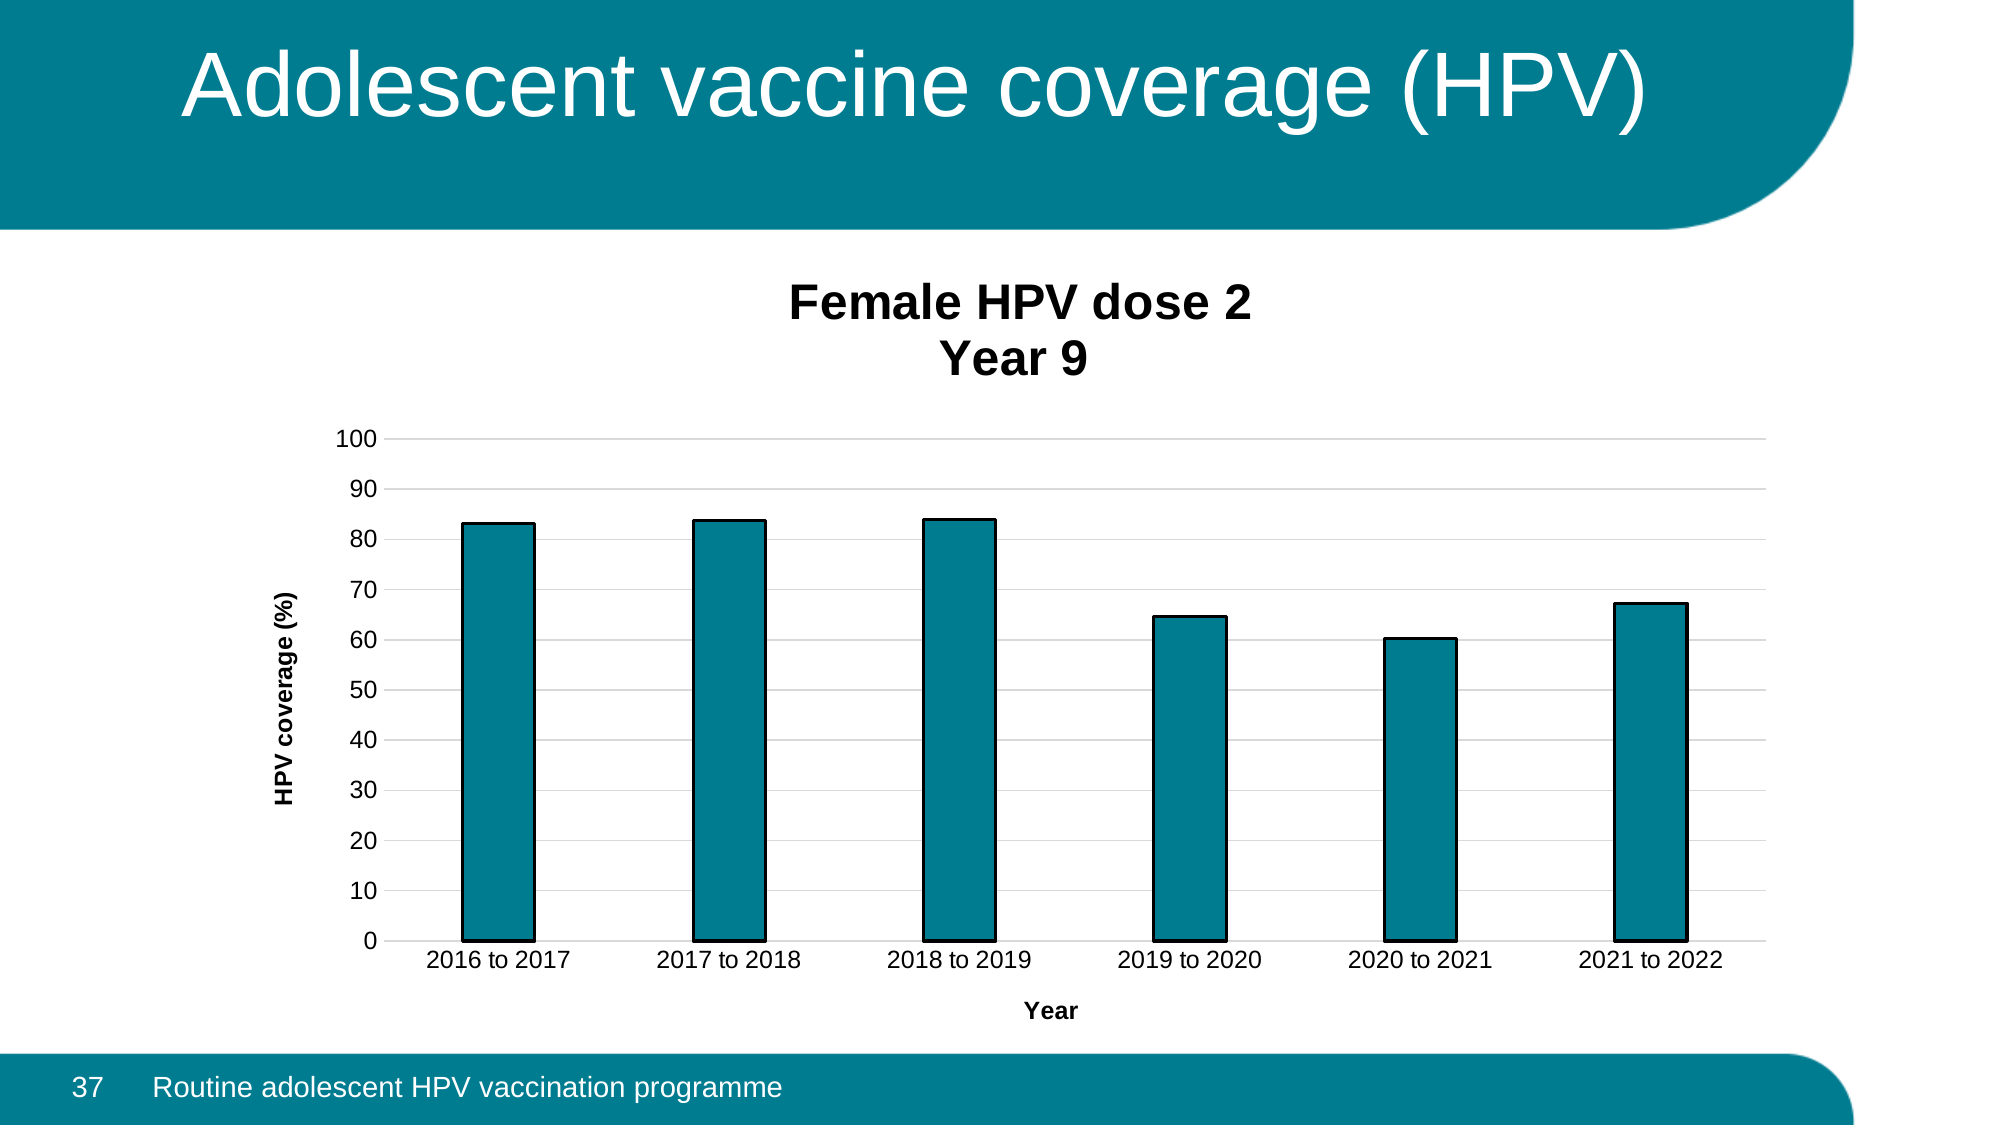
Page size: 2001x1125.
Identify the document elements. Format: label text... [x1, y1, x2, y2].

slide_number 37 [21, 1056, 120, 1117]
chart [236, 242, 1798, 1057]
title Adolescent vaccine coverage (HPV) [54, 29, 1780, 189]
footer Routine adolescent HPV vaccination programme [137, 1056, 1780, 1116]
